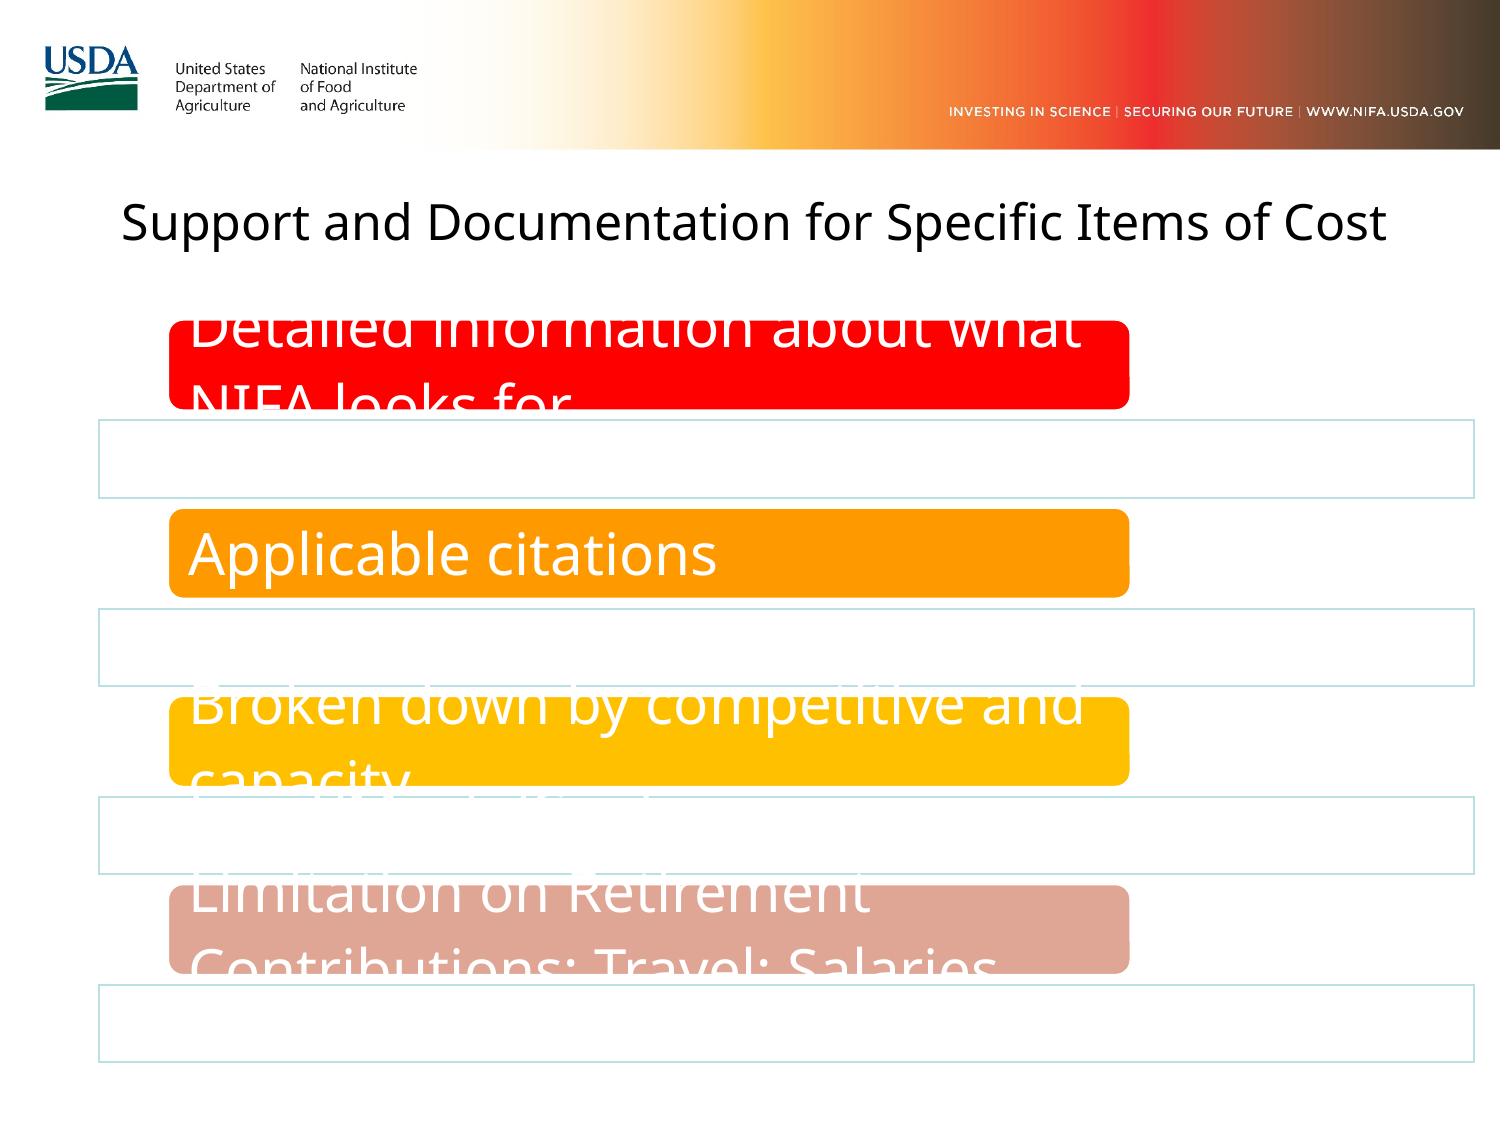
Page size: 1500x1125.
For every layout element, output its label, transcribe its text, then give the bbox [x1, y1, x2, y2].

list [99, 309, 1475, 1063]
title Support and Documentation for Specific Items of Cost [35, 131, 1475, 310]
picture [0, 0, 1500, 153]
